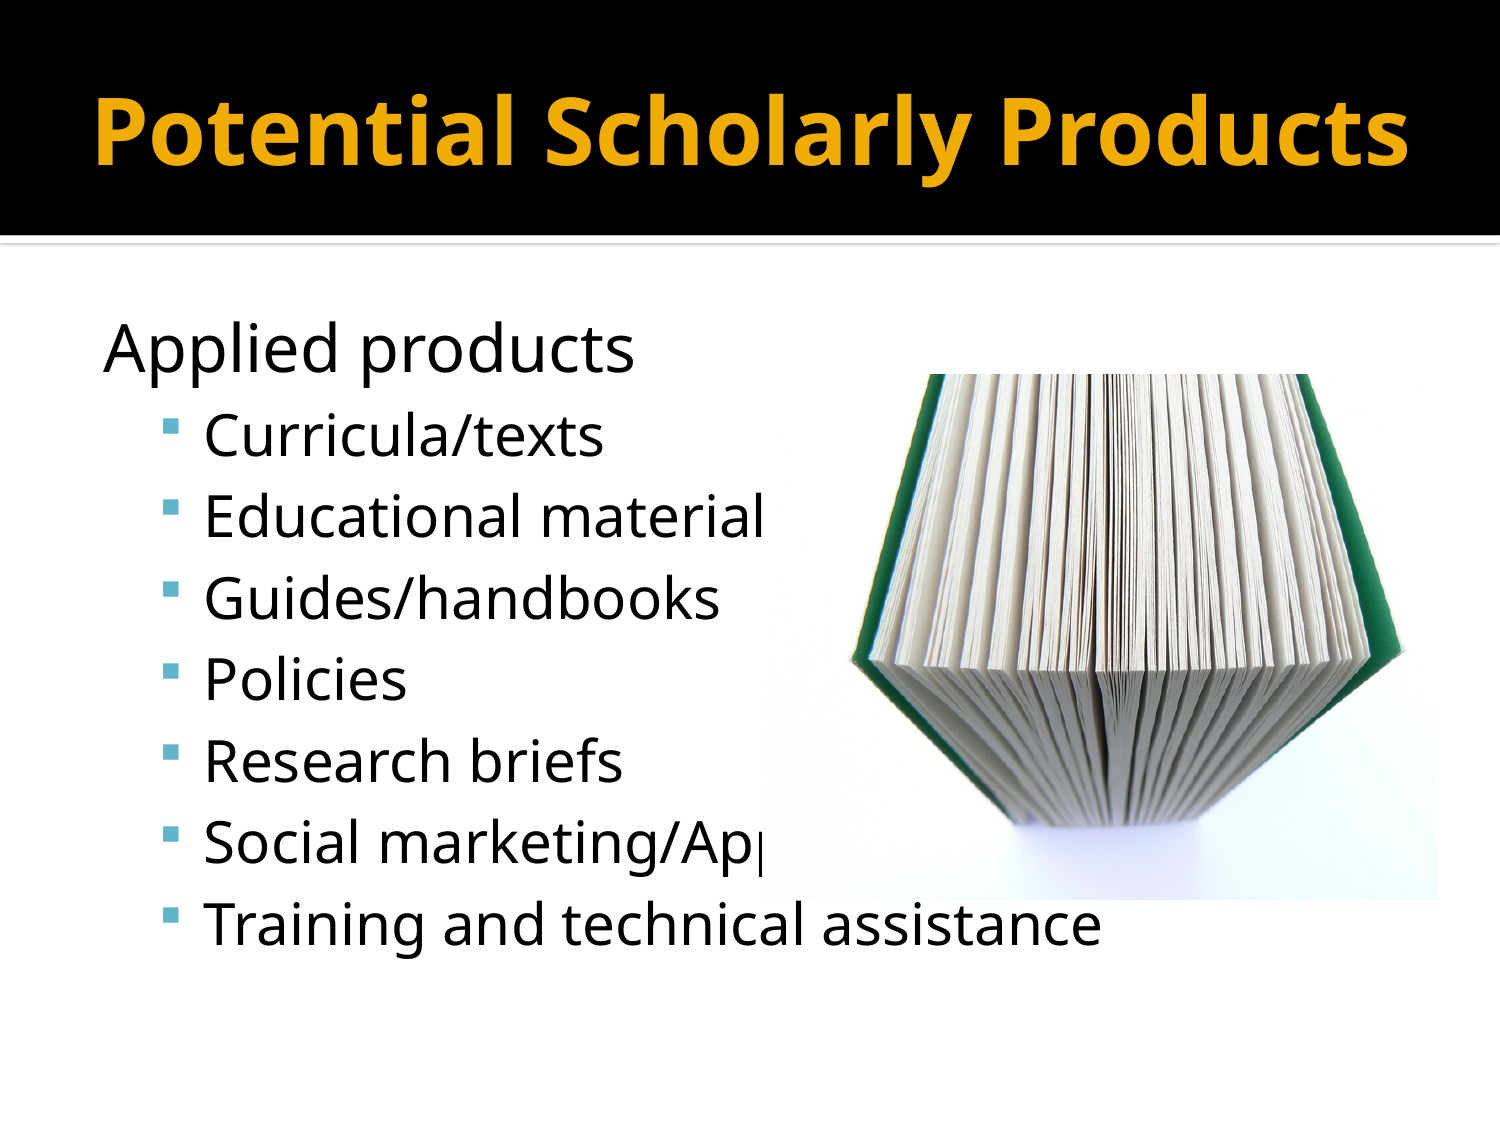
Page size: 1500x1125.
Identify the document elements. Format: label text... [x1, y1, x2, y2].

picture [762, 374, 1438, 900]
list Applied products Curricula/texts Educational materials Guides/handbooks Policies Research briefs Social marketing/Apps Training and technical assistance [75, 291, 1425, 1050]
title Potential Scholarly Products [75, 25, 1425, 231]
